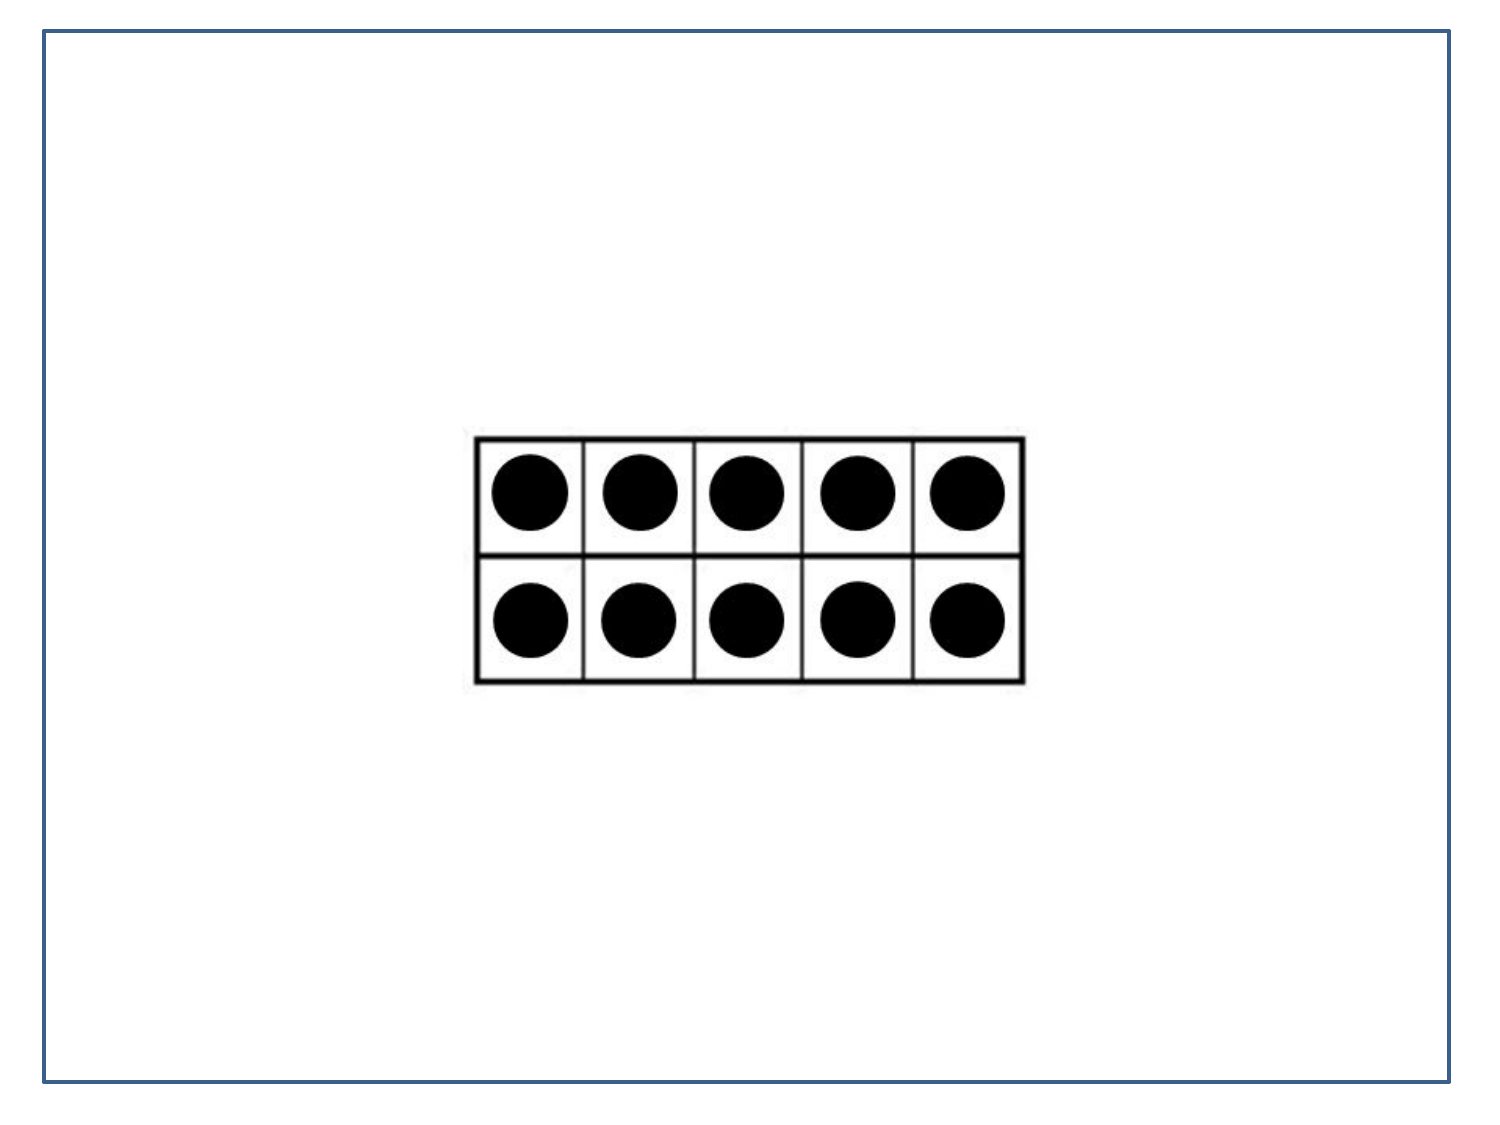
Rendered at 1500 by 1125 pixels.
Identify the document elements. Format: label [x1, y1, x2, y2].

picture [462, 426, 1038, 699]
text_box [42, 29, 1451, 1084]
